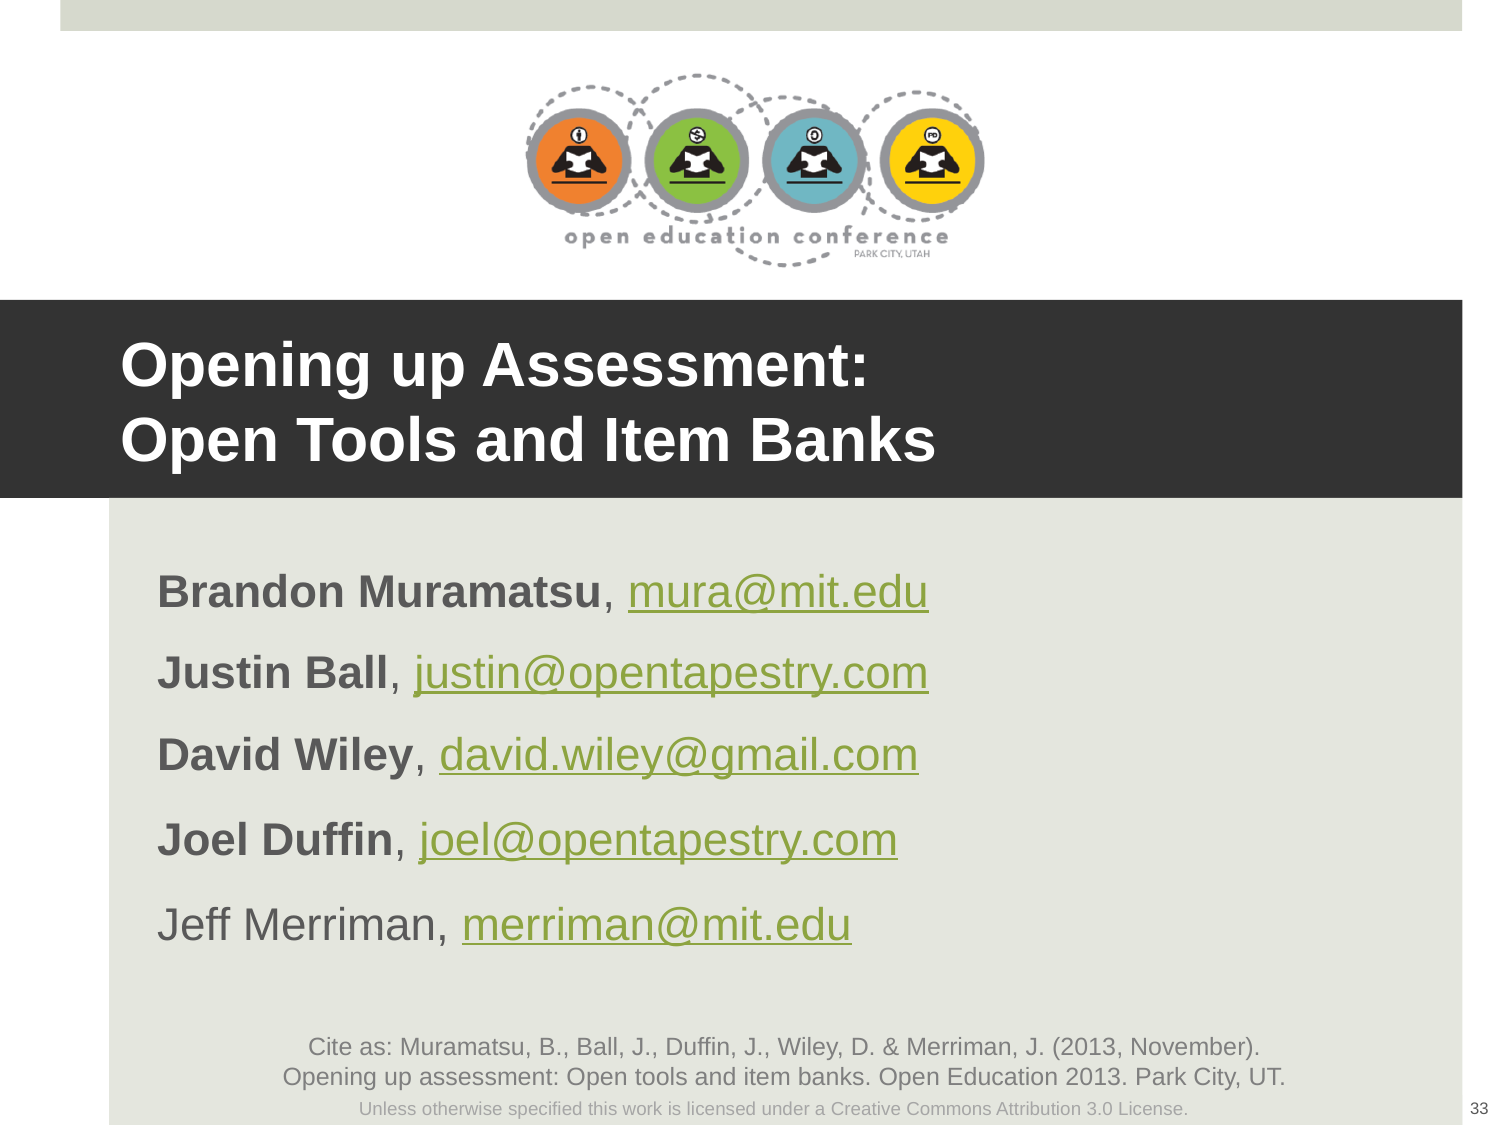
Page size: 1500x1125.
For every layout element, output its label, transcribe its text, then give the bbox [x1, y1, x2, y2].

title Opening up Assessment: Open Tools and Item Banks [0, 299, 1463, 498]
text_box Cite as: Muramatsu, B., Ball, J., Duffin, J., Wiley, D. & Merriman, J. (2013, November). Opening up assessment: Open tools and item banks. Open Education 2013. Park City, UT. [112, 1023, 1459, 1125]
text_box 33 [1459, 1077, 1500, 1125]
picture [359, 66, 1158, 274]
subtitle Brandon Muramatsu, mura@mit.edu Justin Ball, justin@opentapestry.com David Wiley, david.wiley@gmail.com Joel Duffin, joel@opentapestry.com Jeff Merriman, merriman@mit.edu [109, 497, 1463, 1125]
